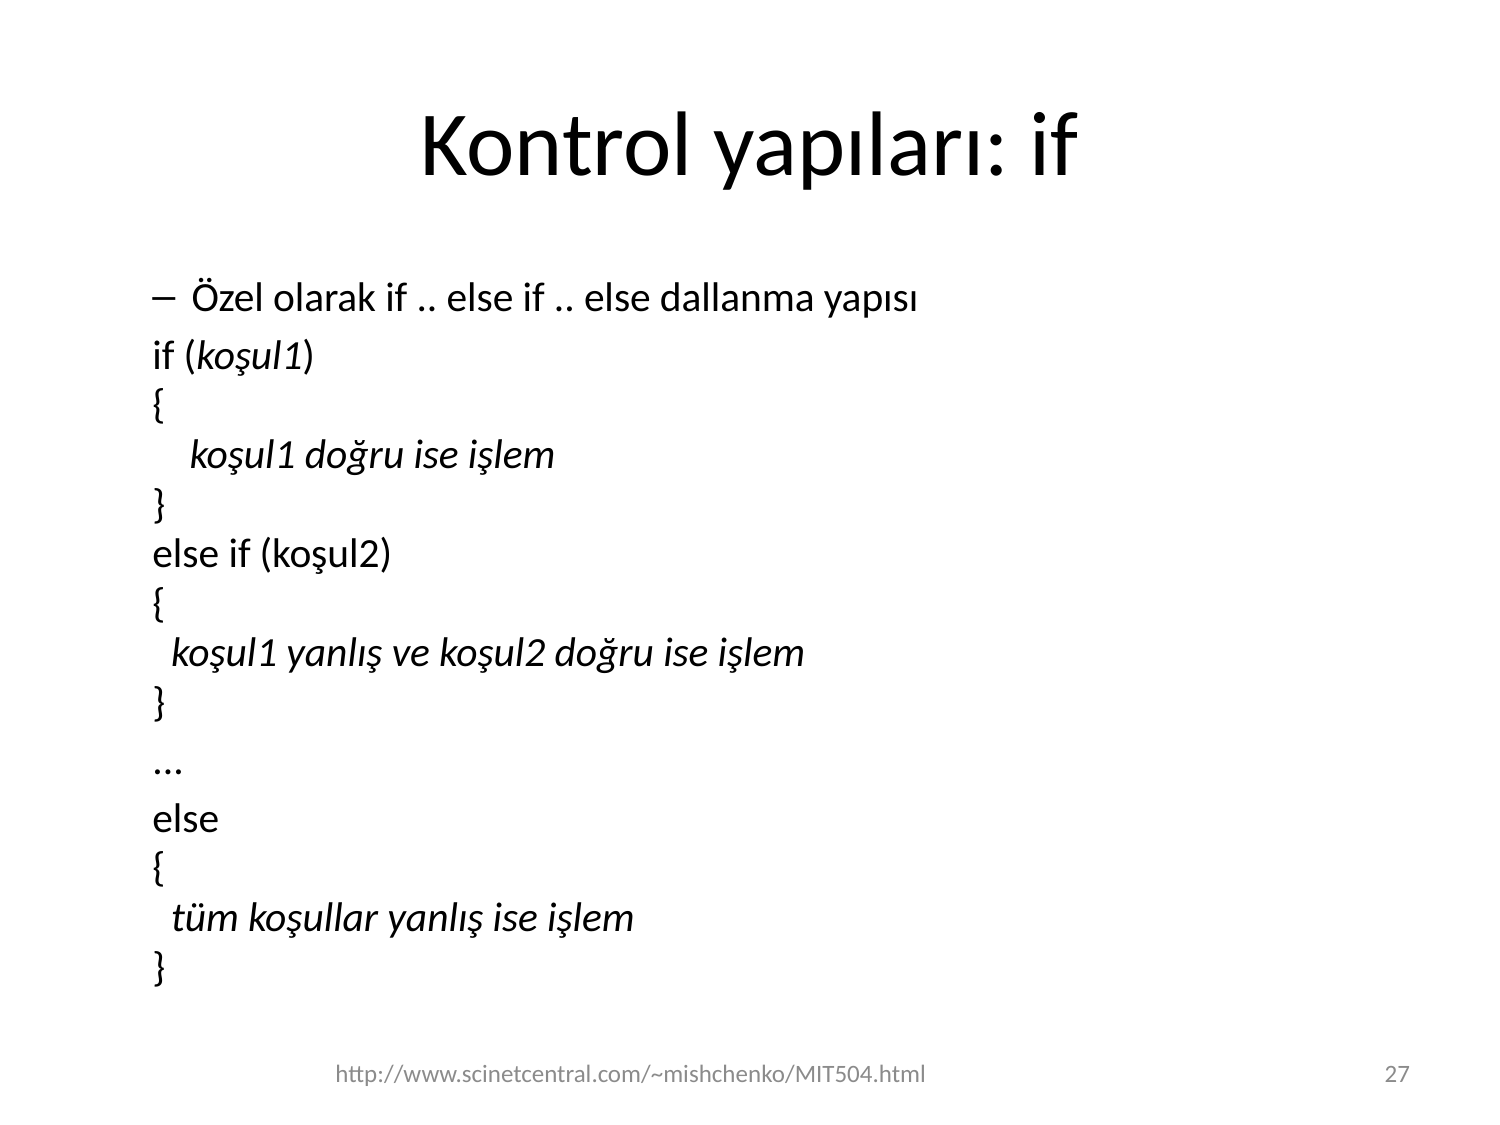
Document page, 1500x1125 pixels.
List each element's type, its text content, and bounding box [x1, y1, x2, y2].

footer http://www.scinetcentral.com/~mishchenko/MIT504.html [275, 1042, 988, 1103]
title Kontrol yapıları: if [75, 45, 1425, 233]
slide_number 27 [1074, 1042, 1425, 1103]
list Özel olarak if .. else if .. else dallanma yapısı if (koşul1) { koşul1 doğru ise işlem } else if (koşul2) { koşul1 yanlış ve koşul2 doğru ise işlem } ... else { tüm koşullar yanlış ise işlem } [75, 262, 1425, 1005]
